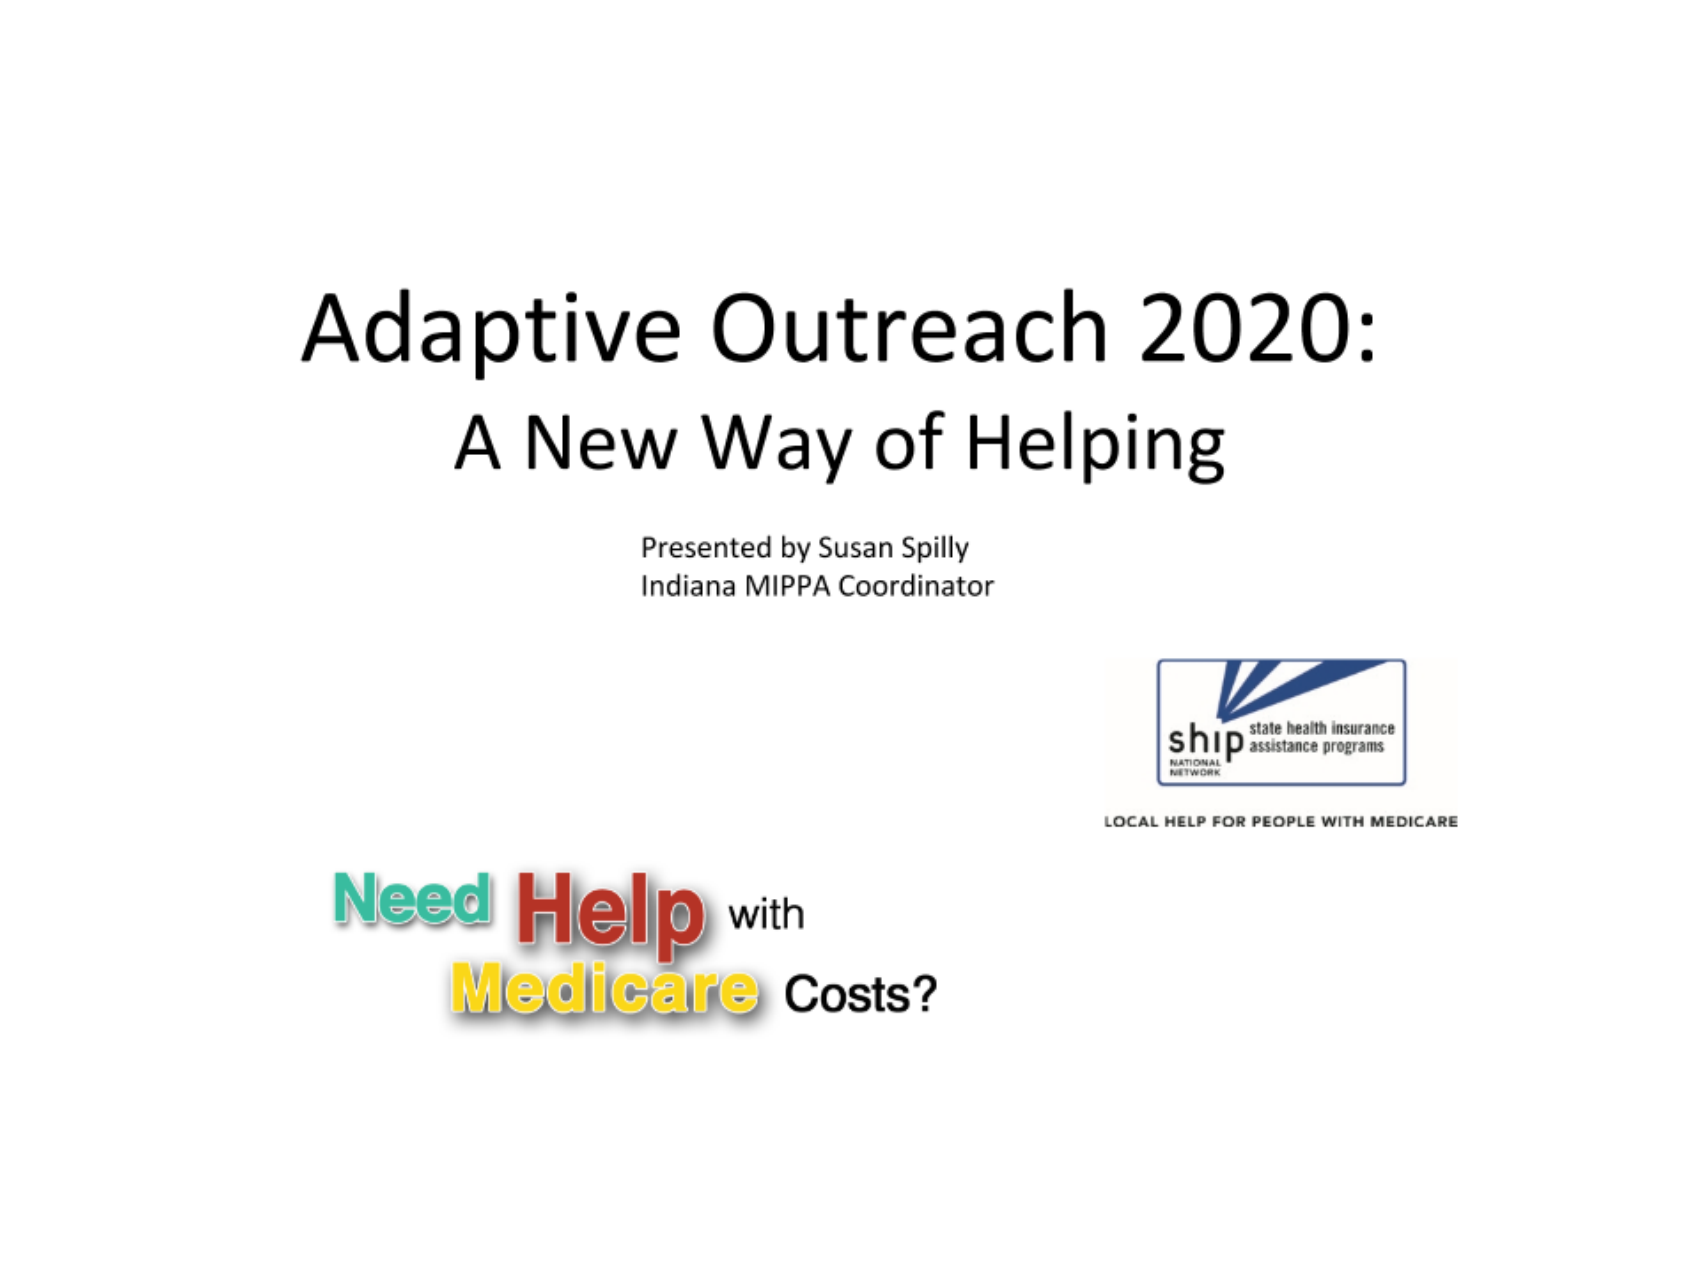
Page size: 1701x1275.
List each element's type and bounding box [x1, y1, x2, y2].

picture [212, 159, 1488, 1116]
